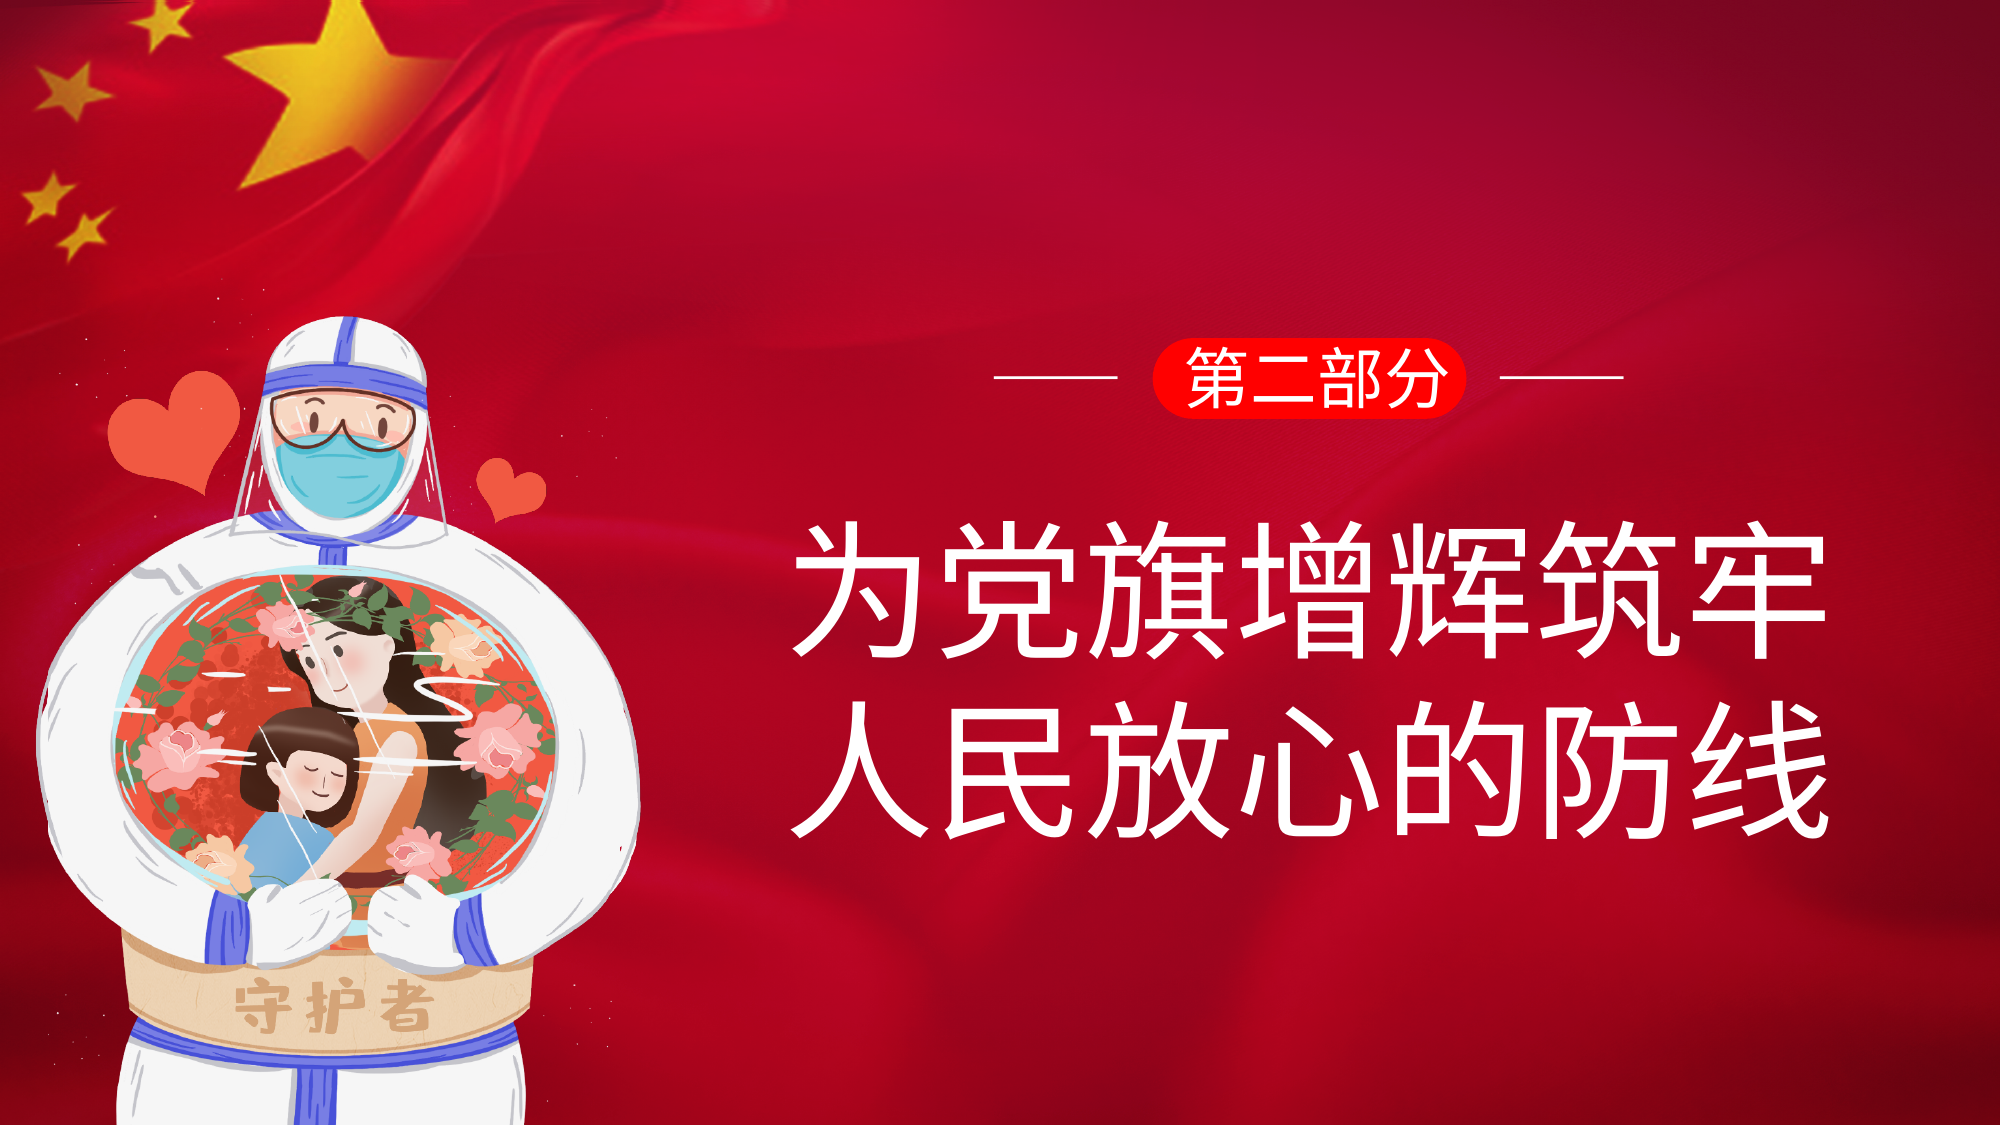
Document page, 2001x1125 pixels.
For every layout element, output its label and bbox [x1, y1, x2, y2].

picture [0, 0, 2000, 1125]
text_box [925, 329, 1663, 426]
